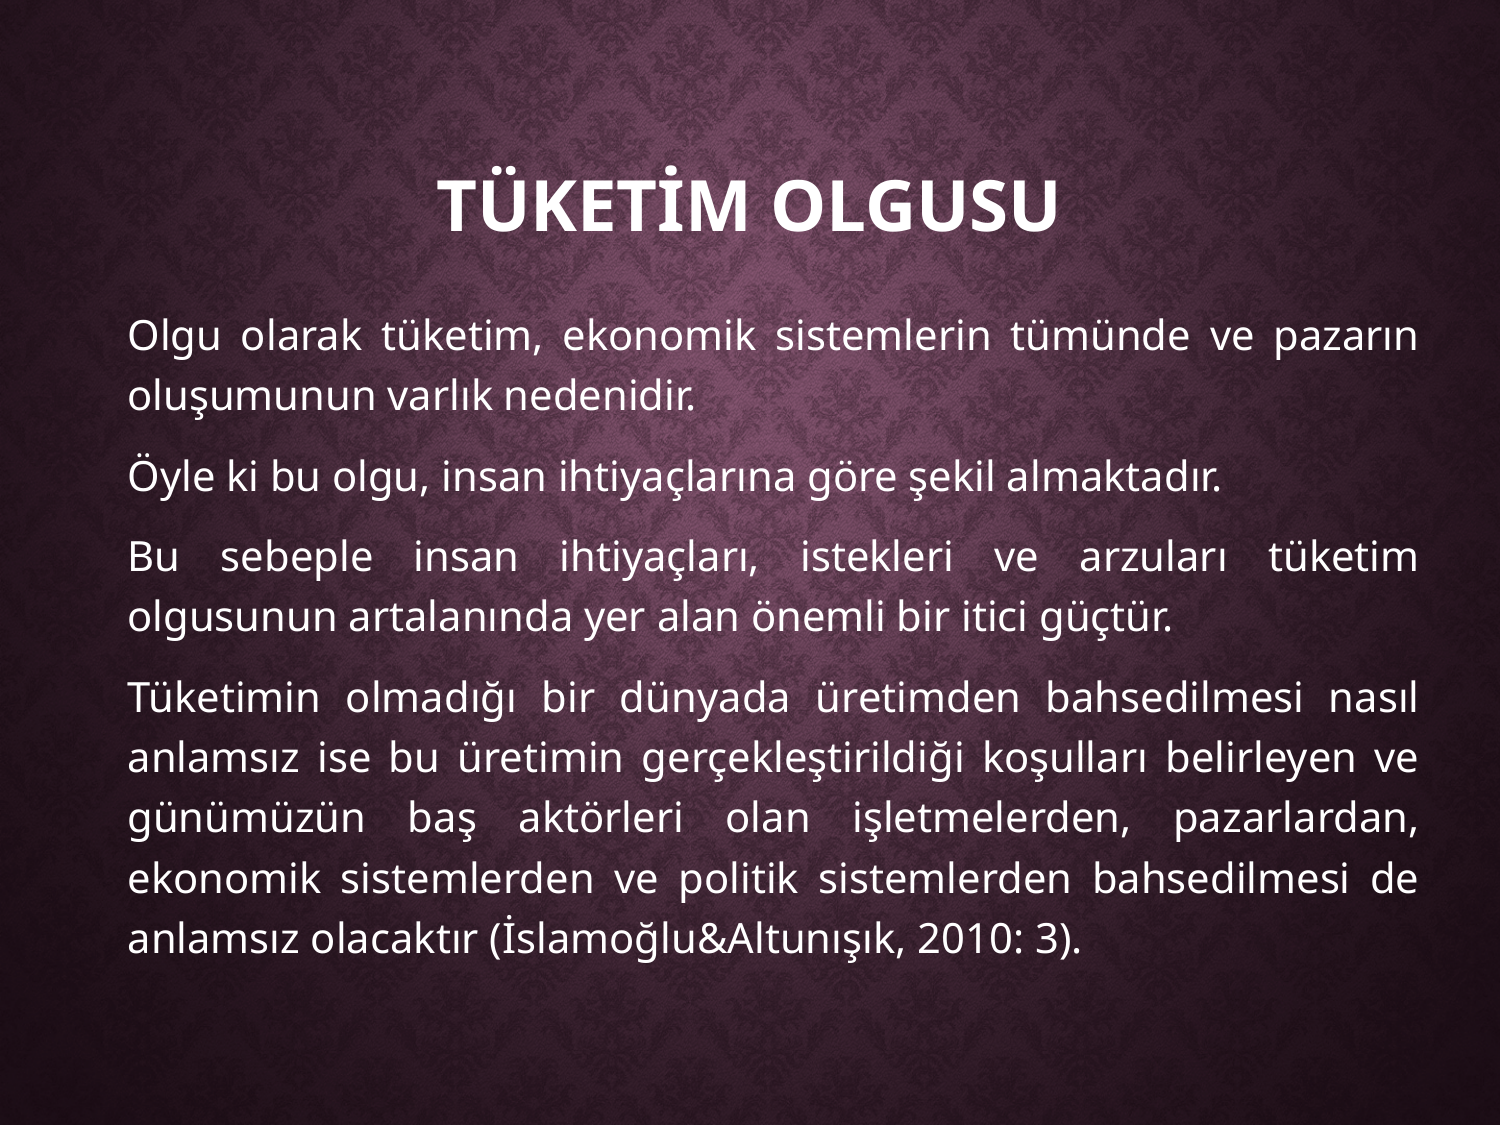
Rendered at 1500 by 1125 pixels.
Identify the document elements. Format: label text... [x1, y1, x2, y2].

title Tüketİm Olgusu [112, 99, 1387, 290]
list Olgu olarak tüketim, ekonomik sistemlerin tümünde ve pazarın oluşumunun varlık nedenidir. Öyle ki bu olgu, insan ihtiyaçlarına göre şekil almaktadır. Bu sebeple insan ihtiyaçları, istekleri ve arzuları tüketim olgusunun artalanında yer alan önemli bir itici güçtür. Tüketimin olmadığı bir dünyada üretimden bahsedilmesi nasıl anlamsız ise bu üretimin gerçekleştirildiği koşulları belirleyen ve günümüzün baş aktörleri olan işletmelerden, pazarlardan, ekonomik sistemlerden ve politik sistemlerden bahsedilmesi de anlamsız olacaktır (İslamoğlu&Altunışık, 2010: 3). [112, 290, 1436, 1025]
